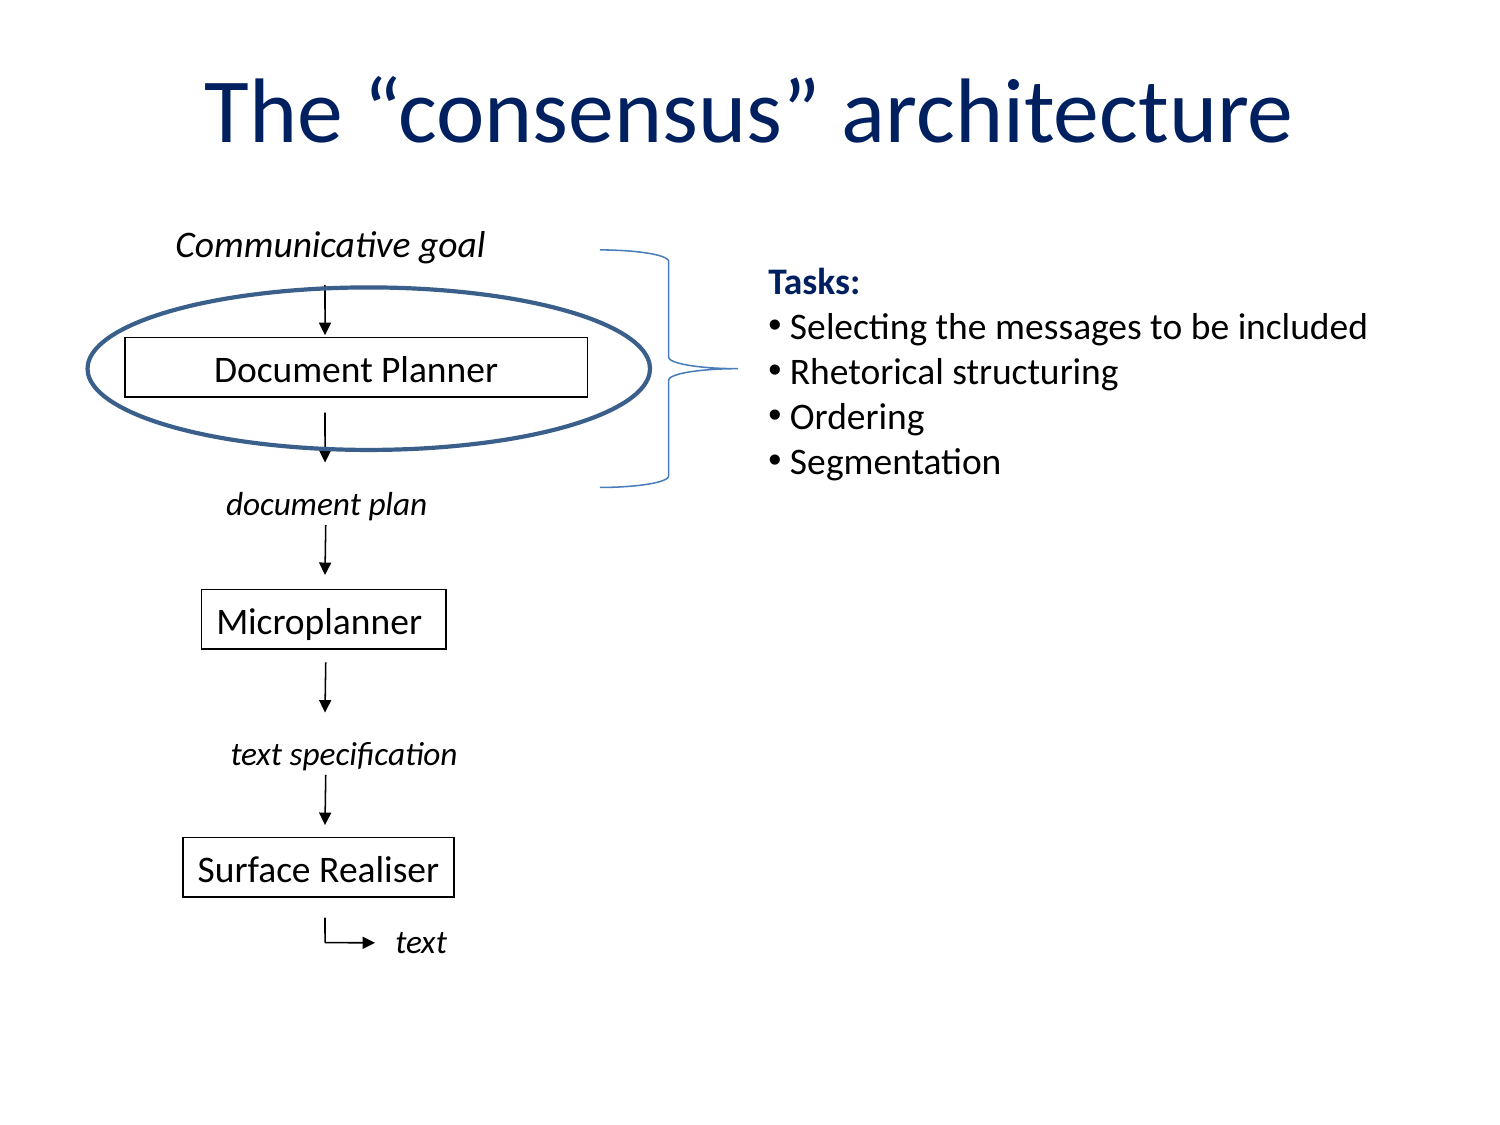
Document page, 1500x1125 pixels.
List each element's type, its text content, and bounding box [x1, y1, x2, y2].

text_box Tasks: Selecting the messages to be included Rhetorical structuring Ordering Segmentation [753, 249, 1384, 490]
text_box [324, 936, 376, 949]
text_box [599, 249, 739, 489]
text_box [199, 436, 230, 446]
text_box [318, 774, 332, 826]
title The “consensus” architecture [75, 12, 1425, 200]
text_box [318, 662, 332, 713]
text_box Communicative goal [160, 212, 501, 273]
text_box text specification [215, 724, 473, 780]
text_box [85, 285, 653, 453]
text_box Microplanner [201, 589, 446, 650]
text_box text [380, 912, 462, 968]
text_box [319, 451, 331, 463]
text_box document plan [211, 474, 443, 530]
text_box [318, 524, 332, 575]
text_box Surface Realiser [182, 837, 455, 898]
